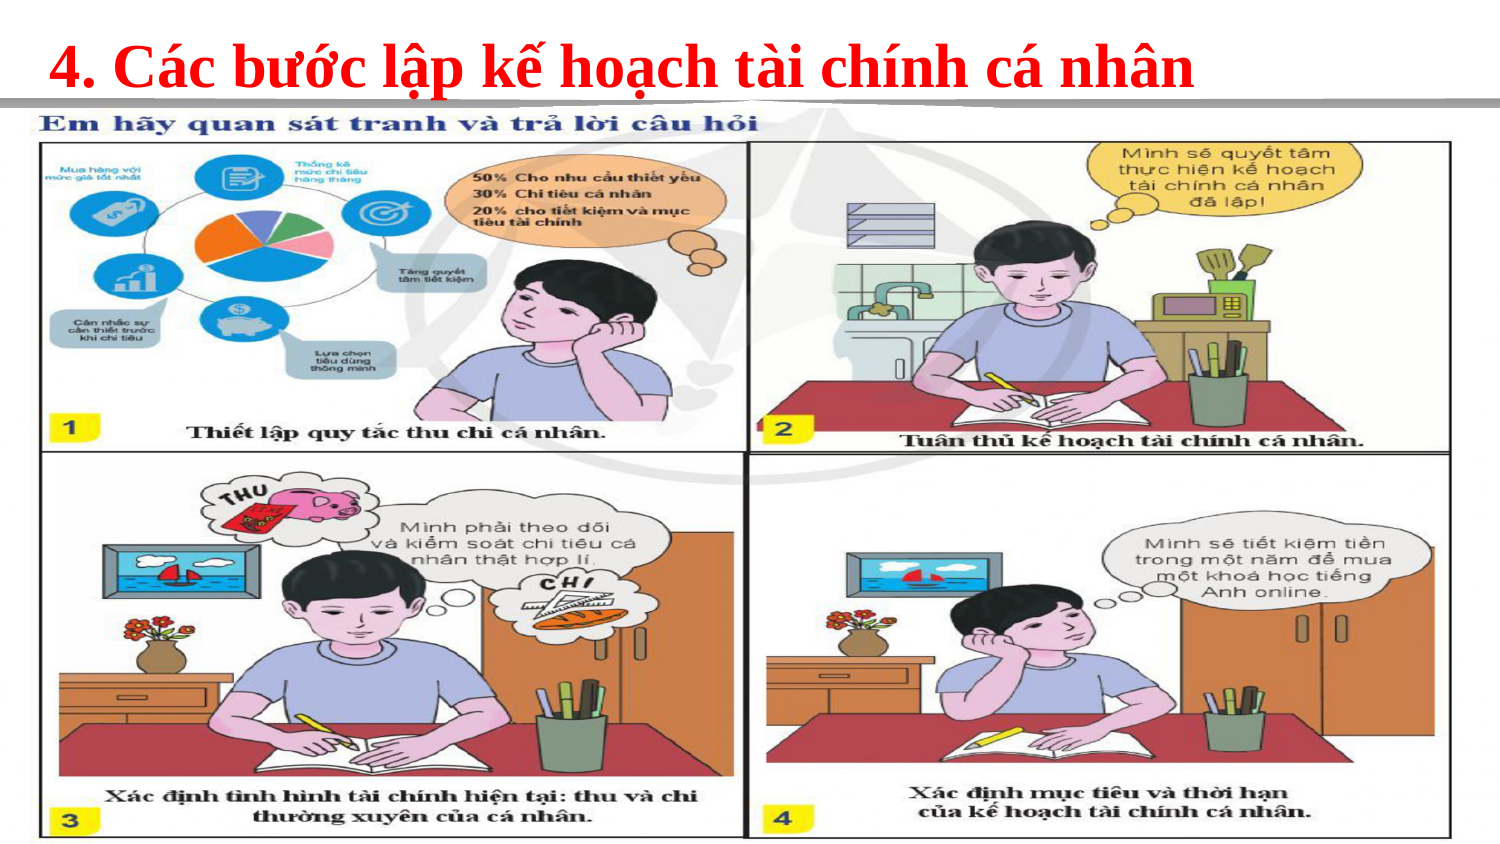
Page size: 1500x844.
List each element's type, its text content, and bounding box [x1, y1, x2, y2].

picture [0, 107, 1500, 844]
text_box 4. Các bước lập kế hoạch tài chính cá nhân [35, 17, 1430, 99]
